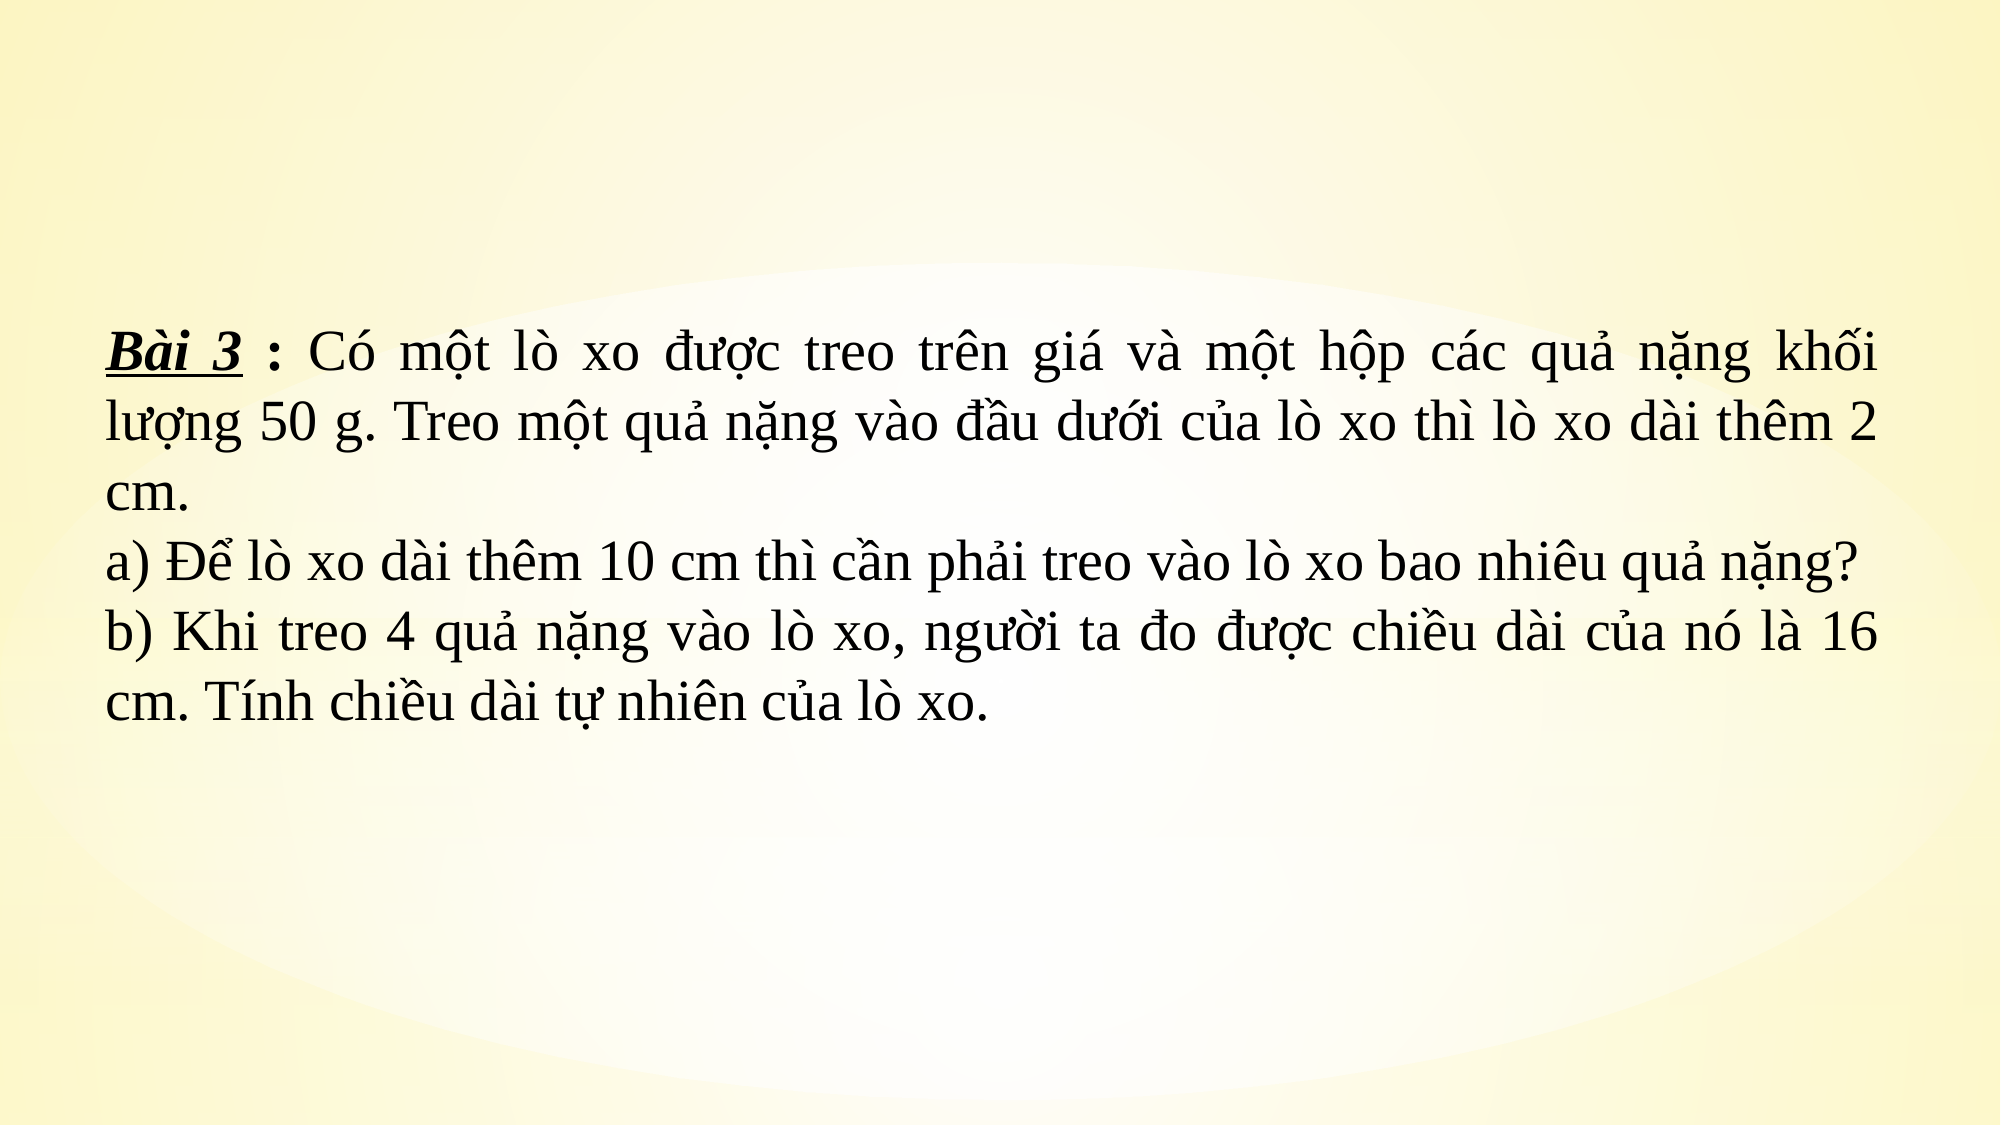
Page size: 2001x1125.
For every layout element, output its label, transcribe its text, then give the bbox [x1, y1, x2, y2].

text_box Bài 3 : Có một lò xo được treo trên giá và một hộp các quả nặng khối lượng 50 g. Treo một quả nặng vào đầu dưới của lò xo thì lò xo dài thêm 2 cm. a) Để lò xo dài thêm 10 cm thì cần phải treo vào lò xo bao nhiêu quả nặng? b) Khi treo 4 quả nặng vào lò xo, người ta đo được chiều dài của nó là 16 cm. Tính chiều dài tự nhiên của lò xo. [90, 304, 1895, 740]
